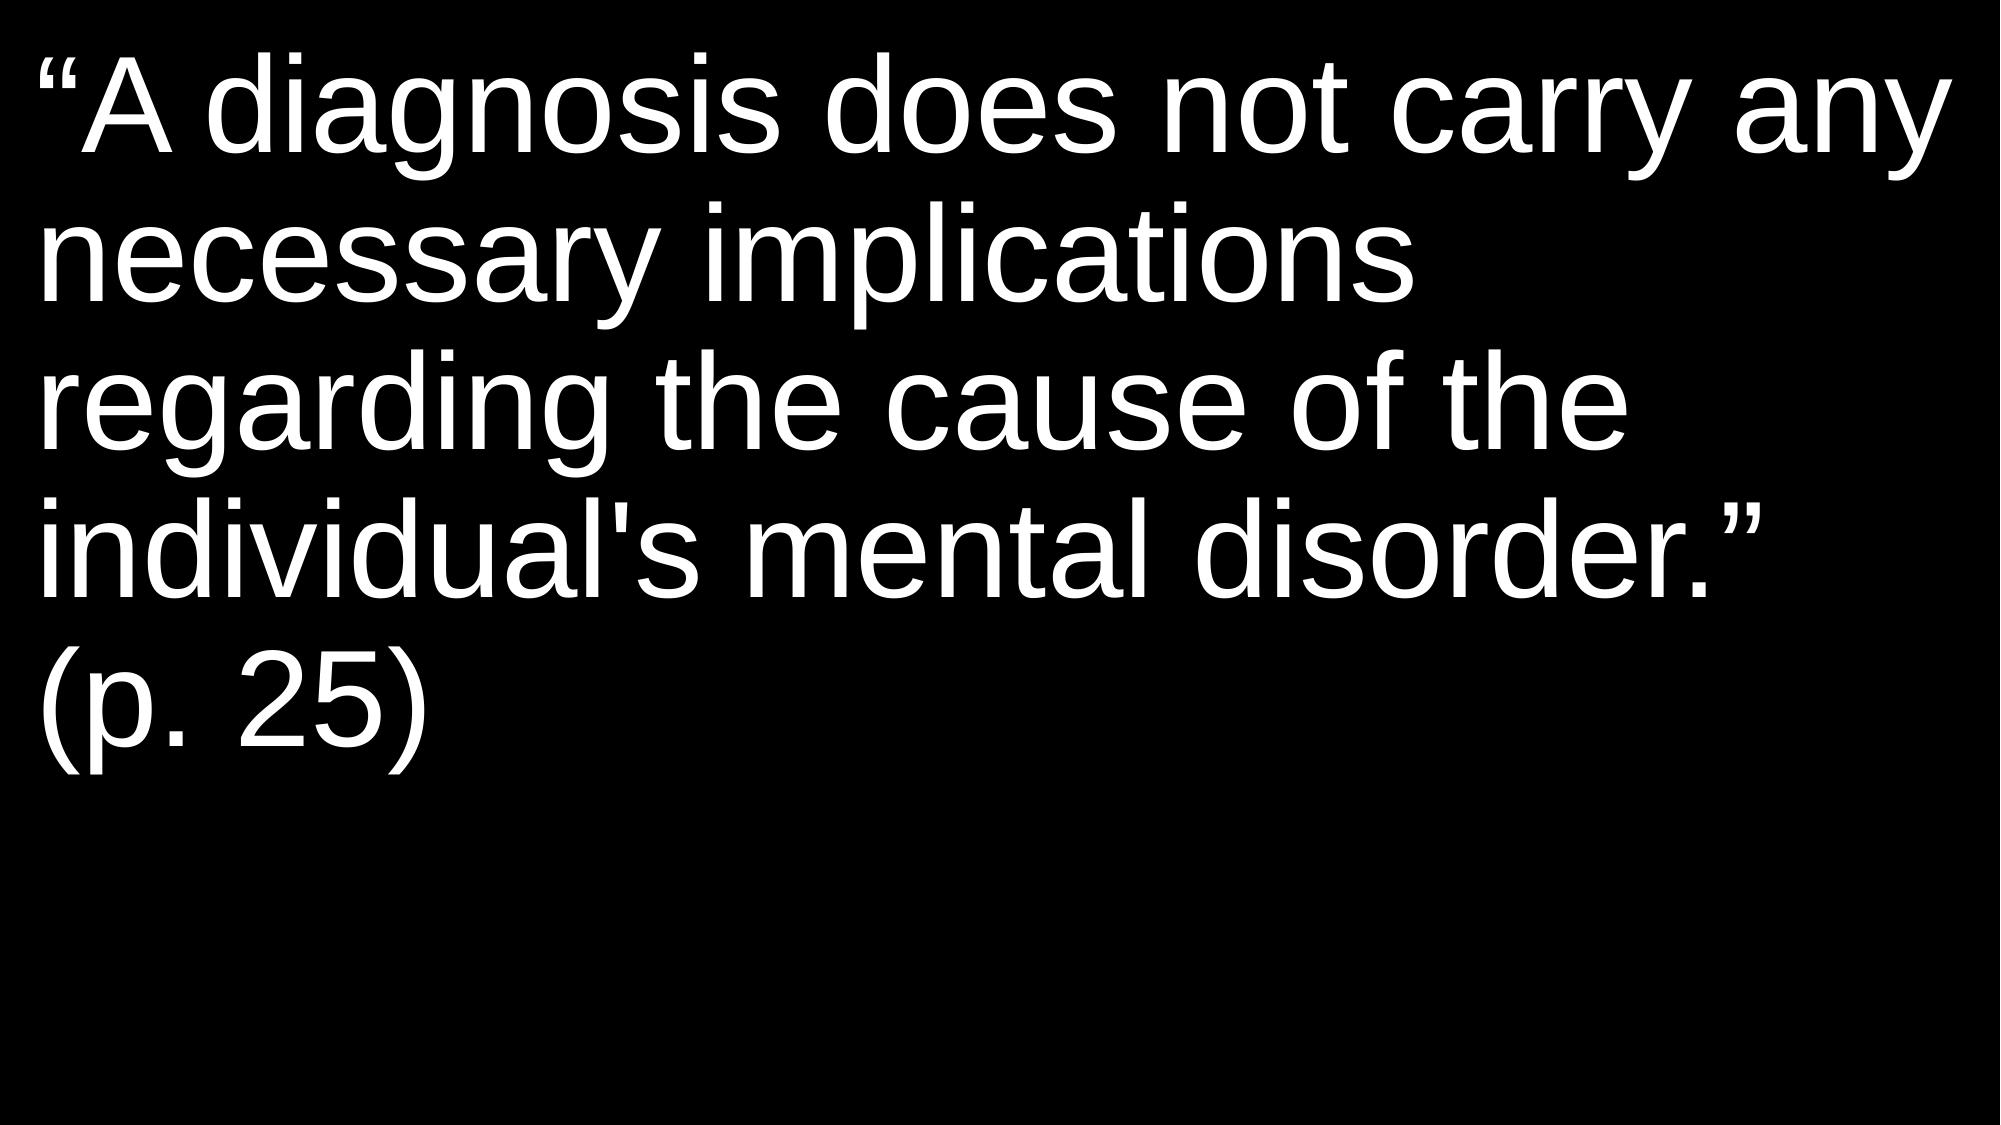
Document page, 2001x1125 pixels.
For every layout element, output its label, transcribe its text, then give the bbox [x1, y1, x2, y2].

list “A diagnosis does not carry any necessary implications regarding the cause of the individual's mental disorder.” (p. 25) [20, 26, 1972, 1101]
